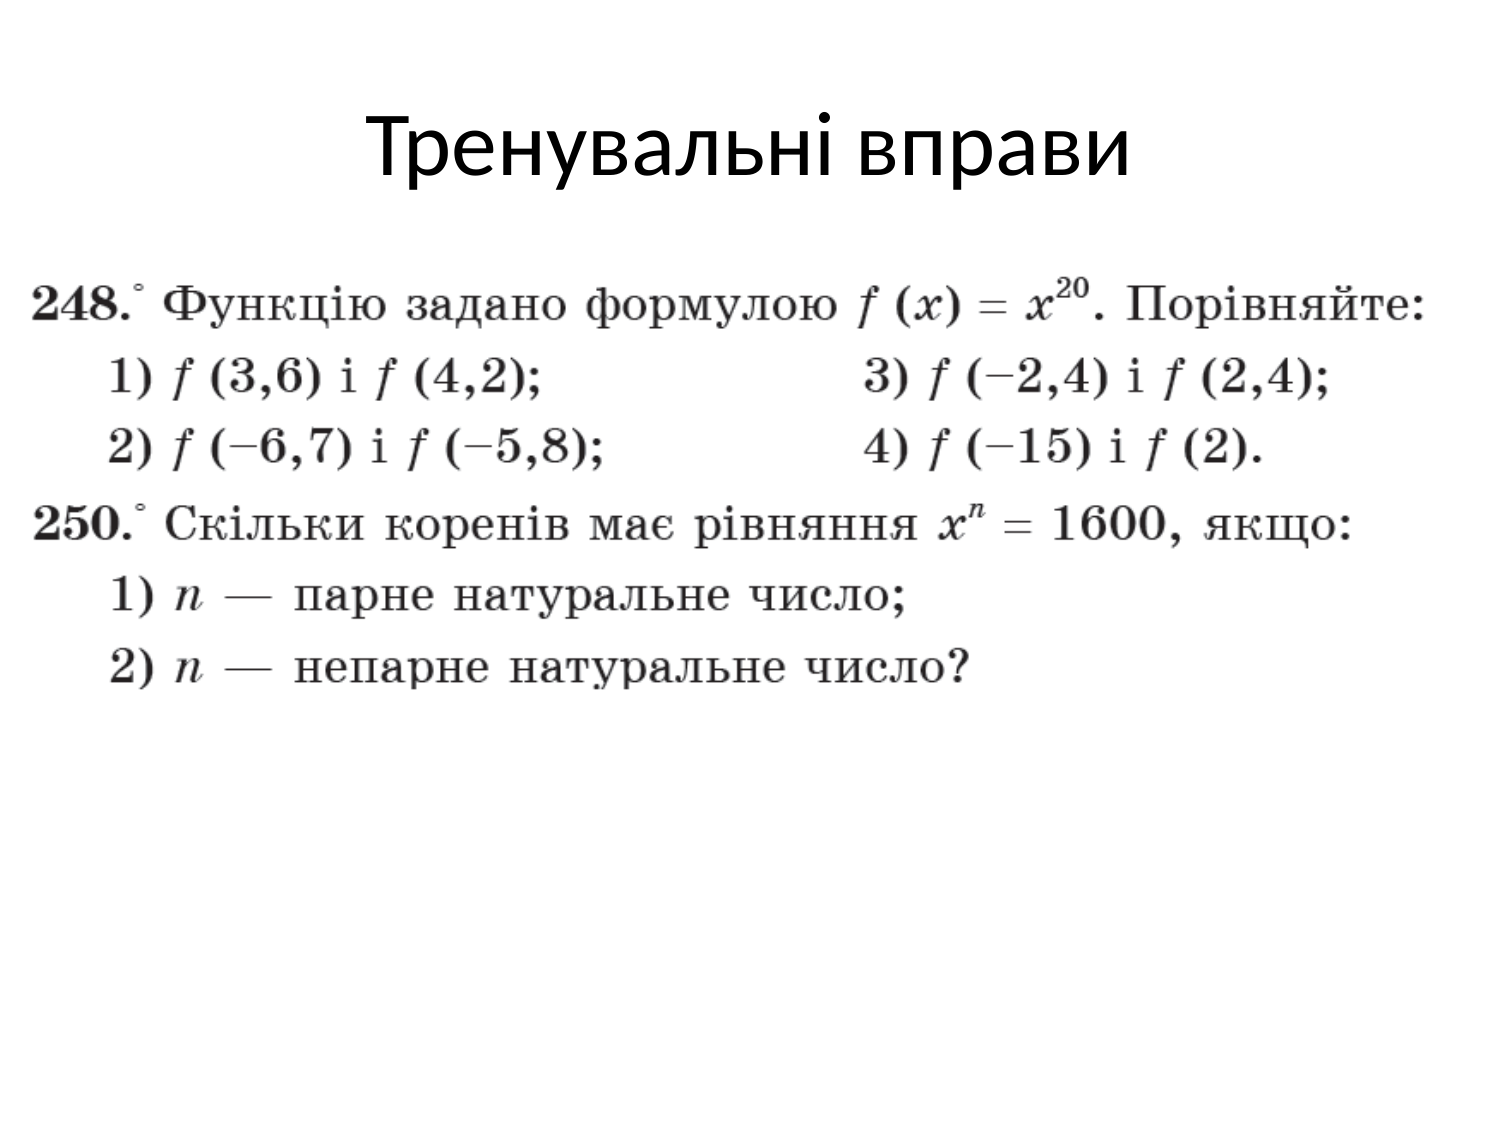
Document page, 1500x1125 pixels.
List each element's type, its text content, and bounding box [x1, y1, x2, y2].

title Тренувальні вправи [75, 45, 1425, 233]
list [0, 266, 1480, 705]
